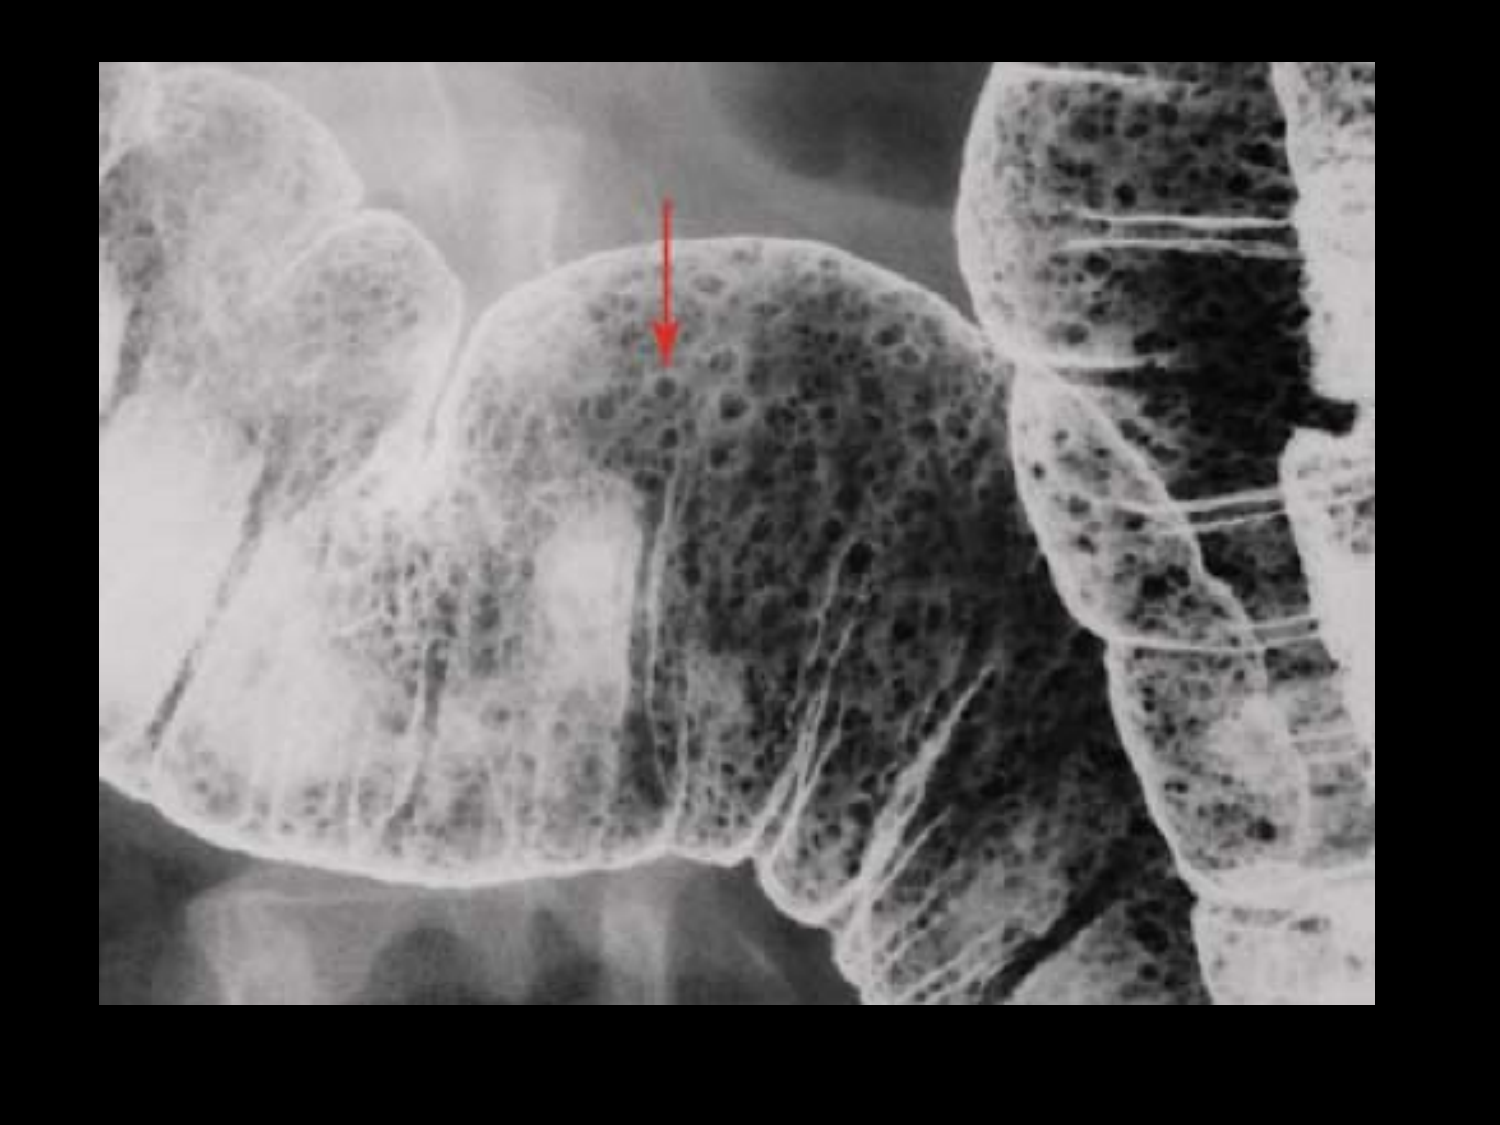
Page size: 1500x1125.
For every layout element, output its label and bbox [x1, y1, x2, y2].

list [99, 62, 1376, 1006]
